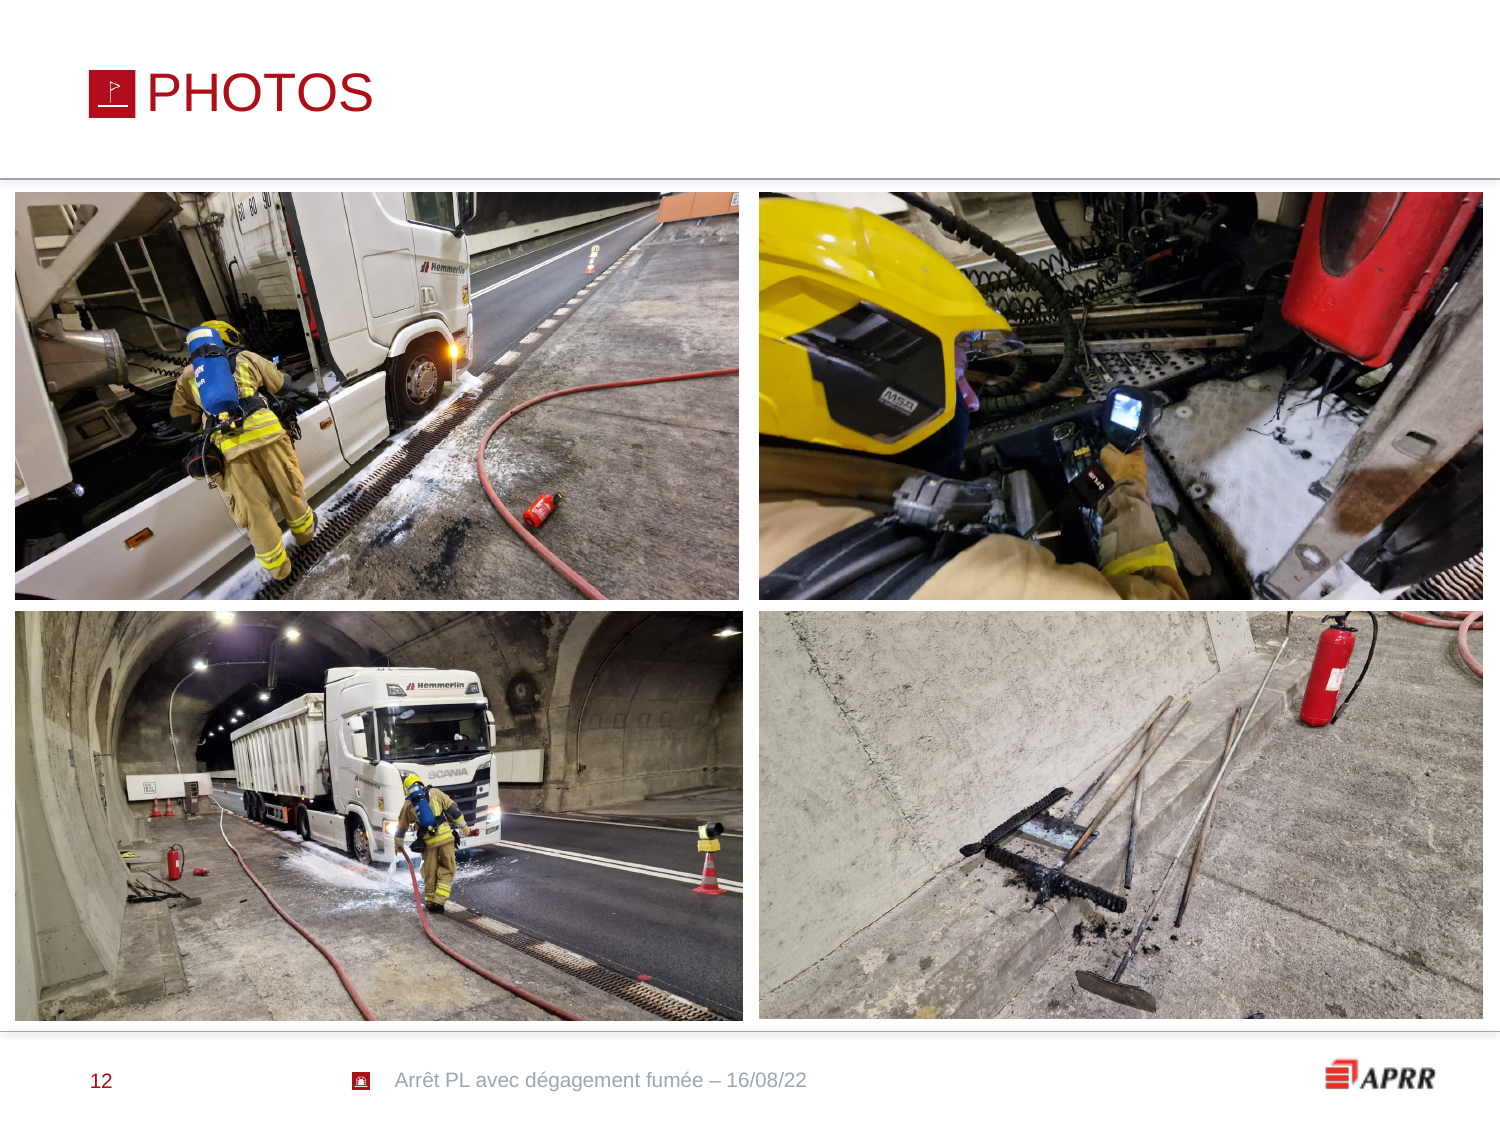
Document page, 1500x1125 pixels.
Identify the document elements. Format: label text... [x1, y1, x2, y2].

picture [352, 1072, 370, 1090]
picture [15, 192, 740, 601]
picture [759, 611, 1484, 1019]
picture [15, 611, 743, 1021]
picture [759, 192, 1484, 601]
title PHOTOS [71, 57, 1307, 133]
